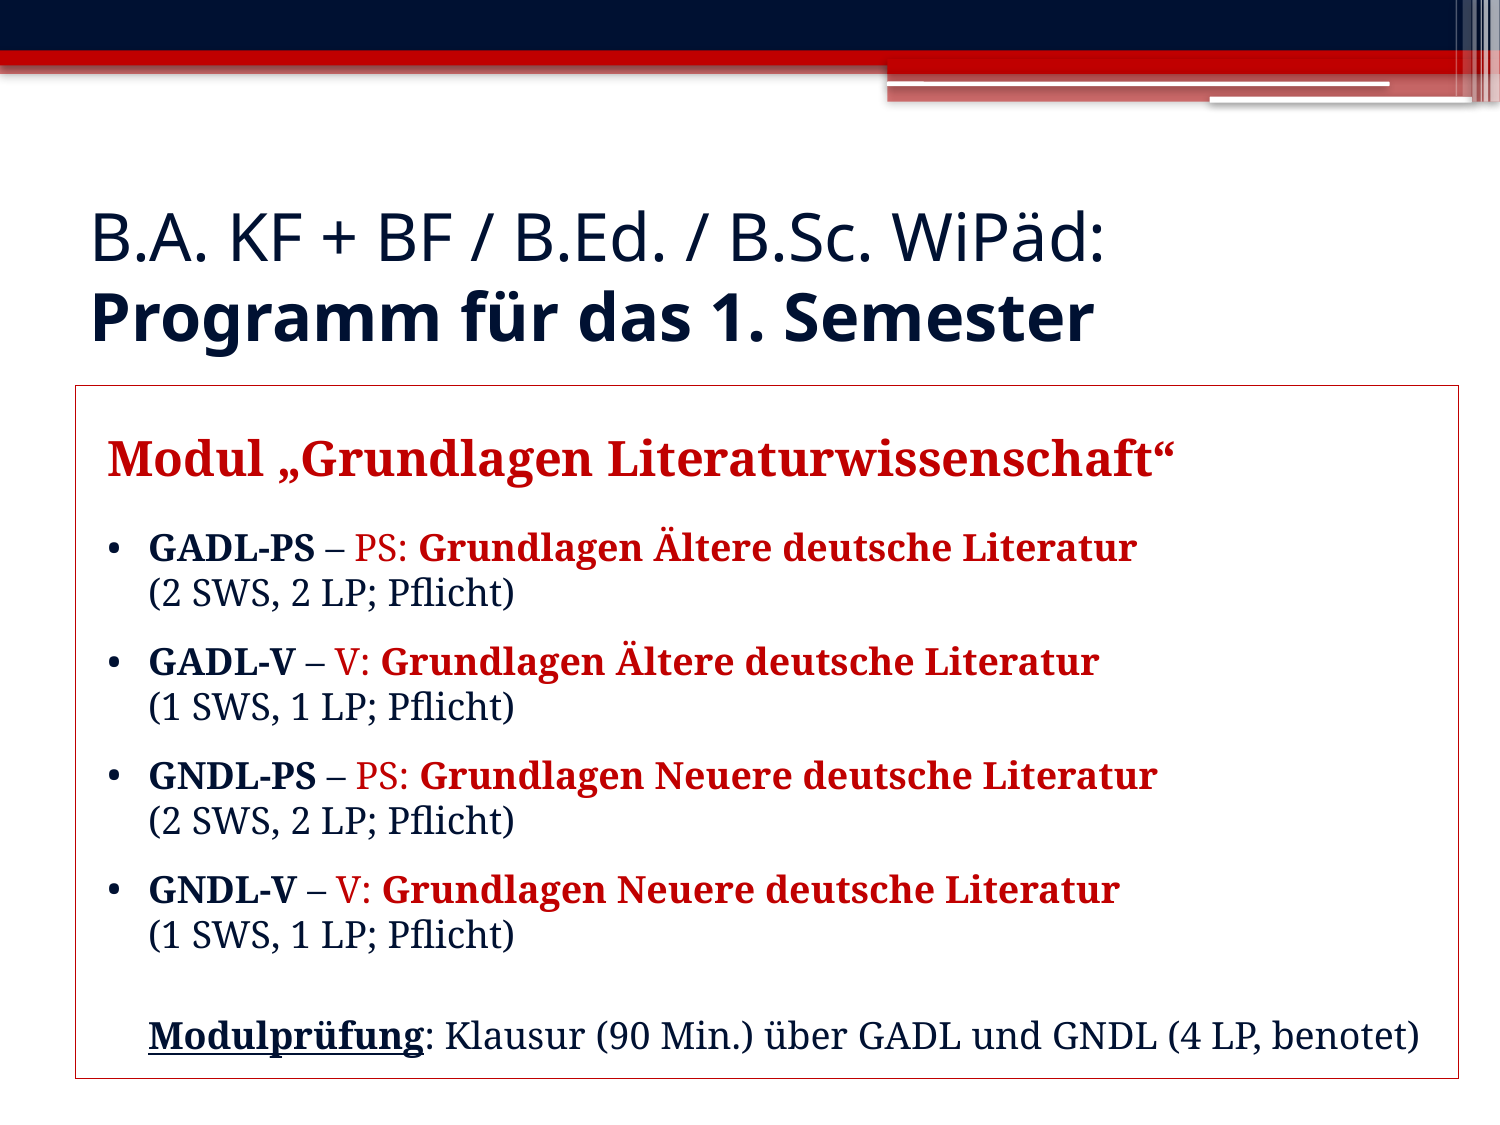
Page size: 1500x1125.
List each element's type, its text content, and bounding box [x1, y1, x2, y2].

list Modul „Grundlagen Literaturwissenschaft“ GADL-PS – PS: Grundlagen Ältere deutsche Literatur (2 SWS, 2 LP; Pflicht) GADL-V – V: Grundlagen Ältere deutsche Literatur (1 SWS, 1 LP; Pflicht) GNDL-PS – PS: Grundlagen Neuere deutsche Literatur (2 SWS, 2 LP; Pflicht) GNDL-V – V: Grundlagen Neuere deutsche Literatur (1 SWS, 1 LP; Pflicht) Modulprüfung: Klausur (90 Min.) über GADL und GNDL (4 LP, benotet) [75, 385, 1459, 1079]
title B.A. KF + BF / B.Ed. / B.Sc. WiPäd: Programm für das 1. Semester [75, 187, 1425, 363]
